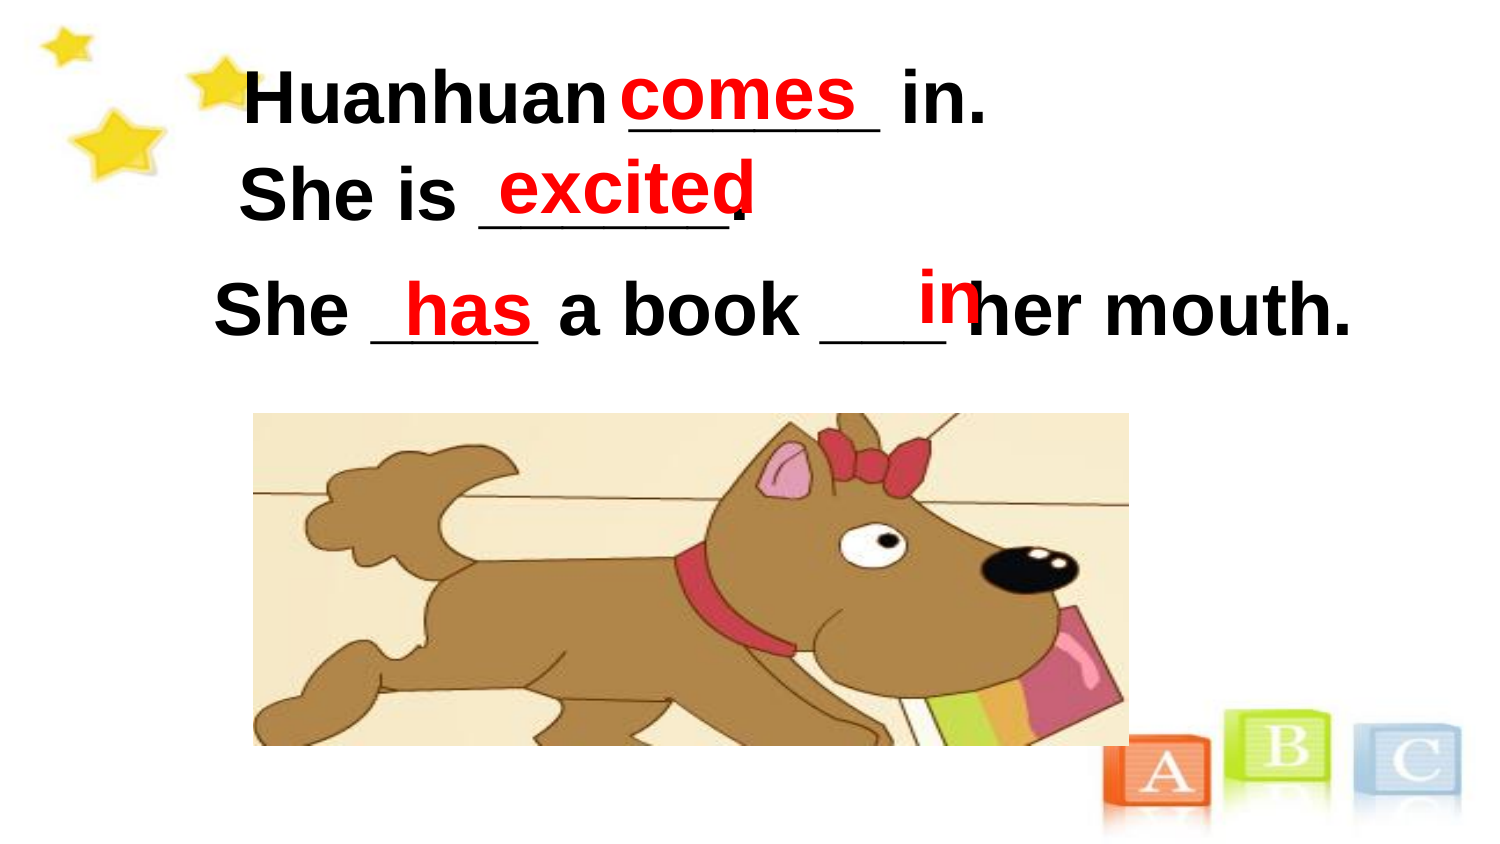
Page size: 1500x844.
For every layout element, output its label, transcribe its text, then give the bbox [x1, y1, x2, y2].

picture [0, 0, 1500, 844]
text_box in [902, 241, 1020, 346]
text_box She is ______. [223, 138, 787, 244]
text_box Huanhuan ______ in. [228, 41, 604, 138]
text_box Huanhuan ______ in. [793, 41, 1025, 146]
text_box has [389, 253, 569, 358]
text_box excited [483, 131, 793, 236]
text_box She ____ a book ___ her mouth. [198, 253, 1391, 359]
text_box comes [604, 37, 893, 143]
